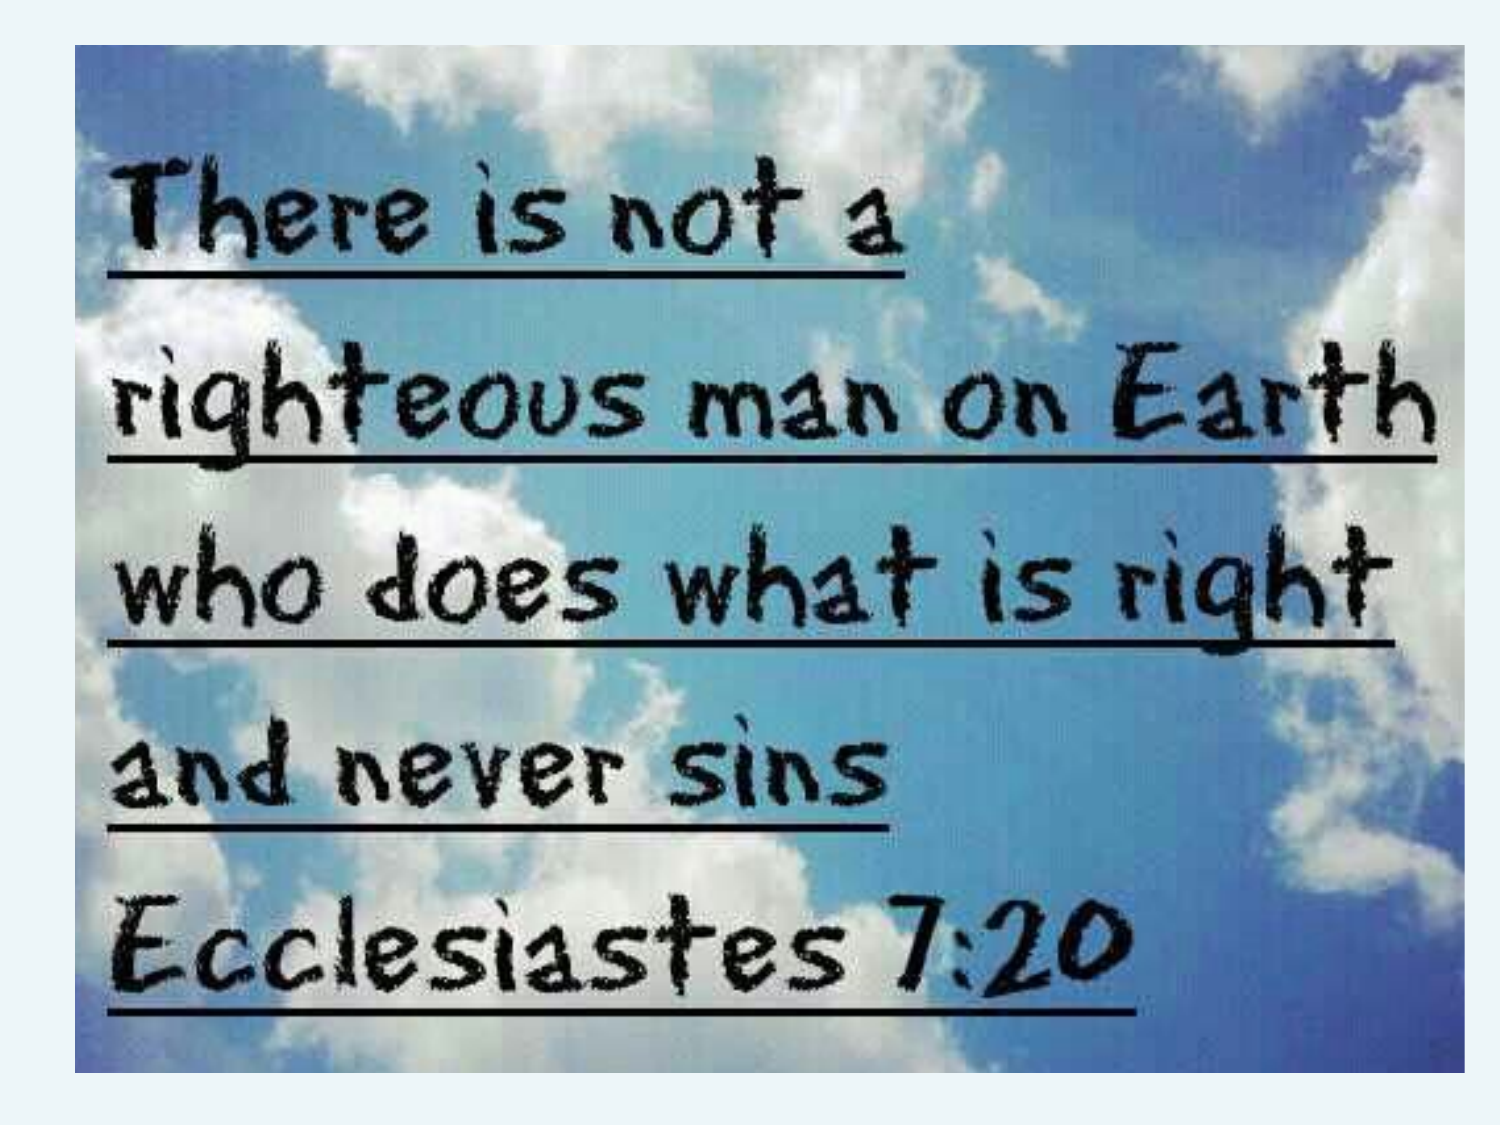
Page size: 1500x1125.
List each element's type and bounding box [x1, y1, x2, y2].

list [74, 44, 1465, 1073]
